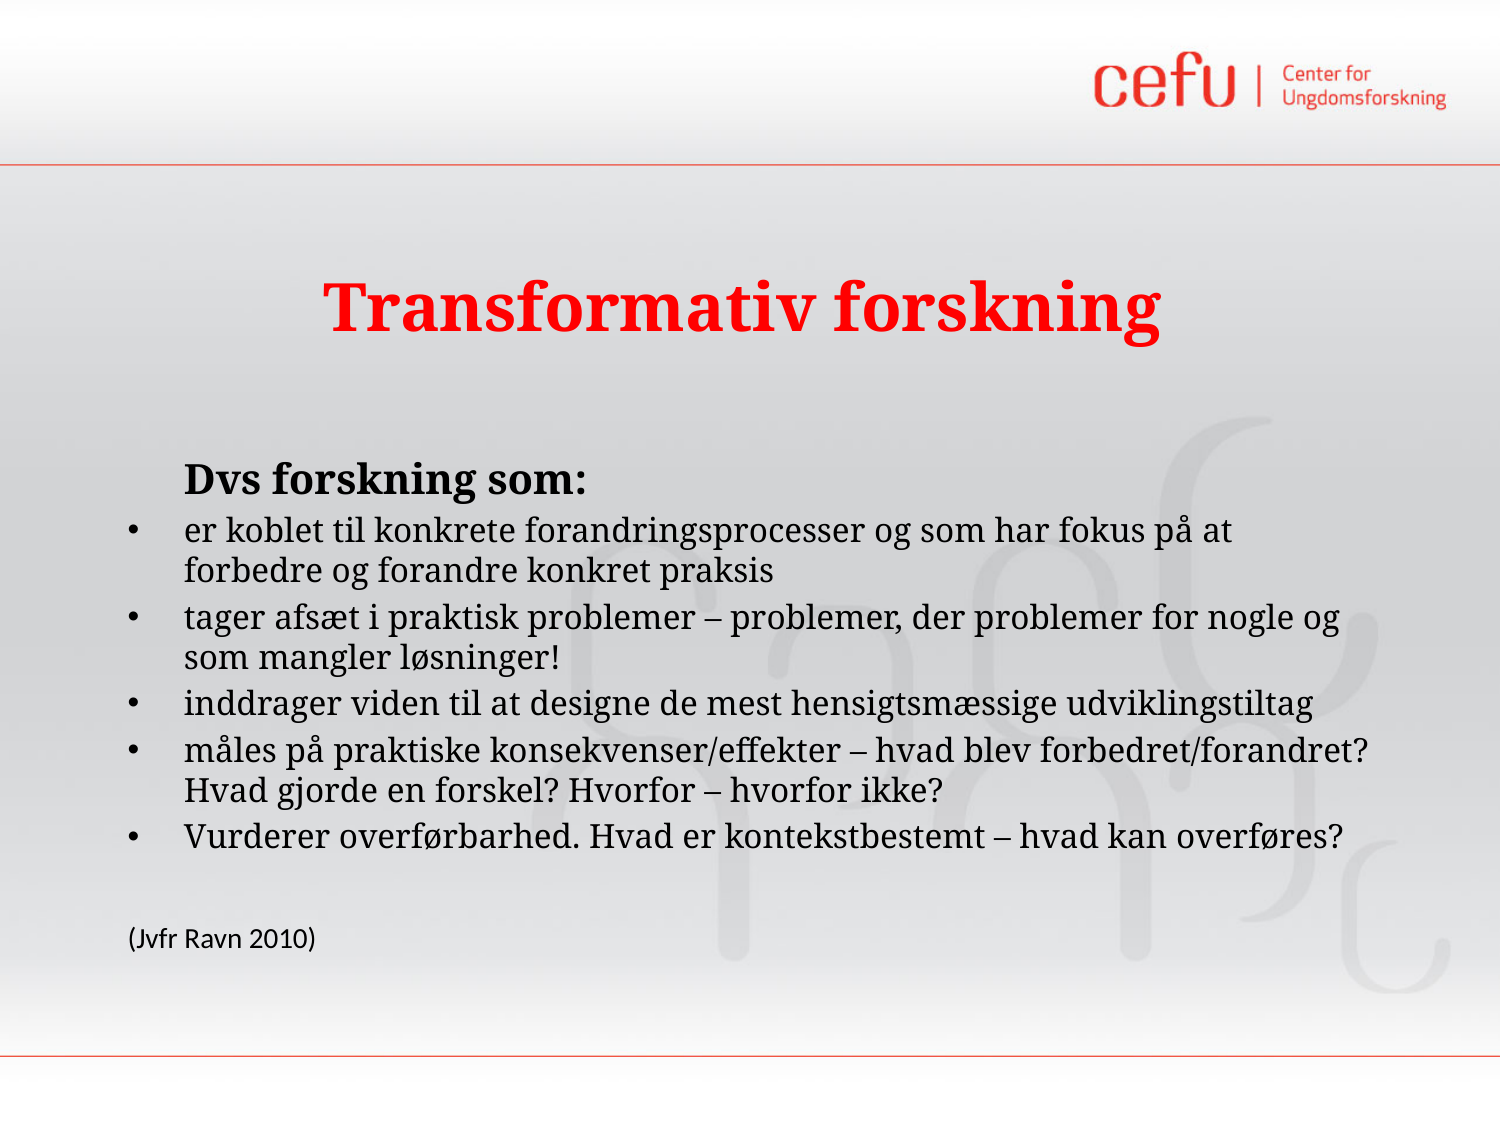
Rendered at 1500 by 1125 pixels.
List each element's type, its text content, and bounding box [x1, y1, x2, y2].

title Transformativ forskning [105, 210, 1381, 399]
picture [0, 0, 1500, 1125]
list Dvs forskning som: er koblet til konkrete forandringsprocesser og som har fokus på at forbedre og forandre konkret praksis tager afsæt i praktisk problemer – problemer, der problemer for nogle og som mangler løsninger! inddrager viden til at designe de mest hensigtsmæssige udviklingstiltag måles på praktiske konsekvenser/effekter – hvad blev forbedret/forandret? Hvad gjorde en forskel? Hvorfor – hvorfor ikke? Vurderer overførbarhed. Hvad er kontekstbestemt – hvad kan overføres? (Jvfr Ravn 2010) [112, 445, 1388, 1001]
